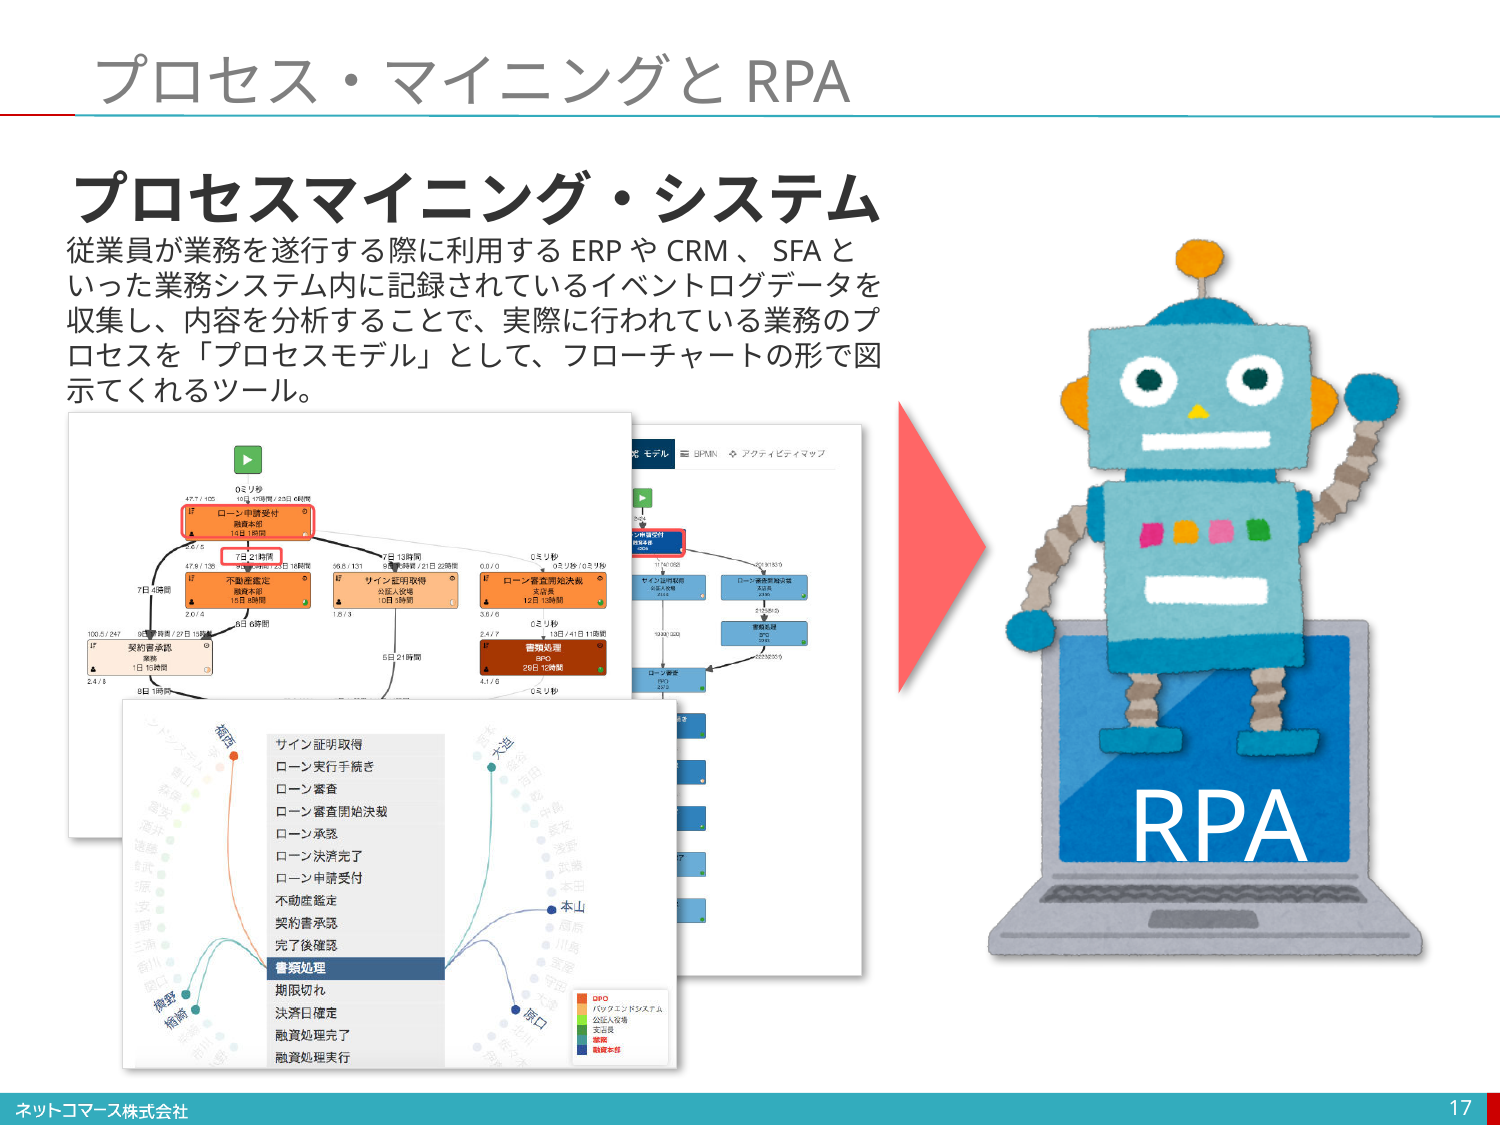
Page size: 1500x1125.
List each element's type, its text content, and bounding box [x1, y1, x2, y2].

slide_number 17 [1137, 1091, 1488, 1125]
title プロセス・マイニングとRPA [75, 45, 1500, 114]
picture [16, 1101, 188, 1120]
text_box [896, 398, 988, 696]
text_box プロセスマイニング・システム 従業員が業務を遂行する際に利用するERPやCRM、SFAといった業務システム内に記録されているイベントログデータを収集し、内容を分析することで、実際に行われている業務のプロセスを「プロセスモデル」として、フローチャートの形で図示てくれるツール。 [51, 154, 902, 415]
picture [68, 412, 862, 1069]
picture [978, 233, 1432, 972]
